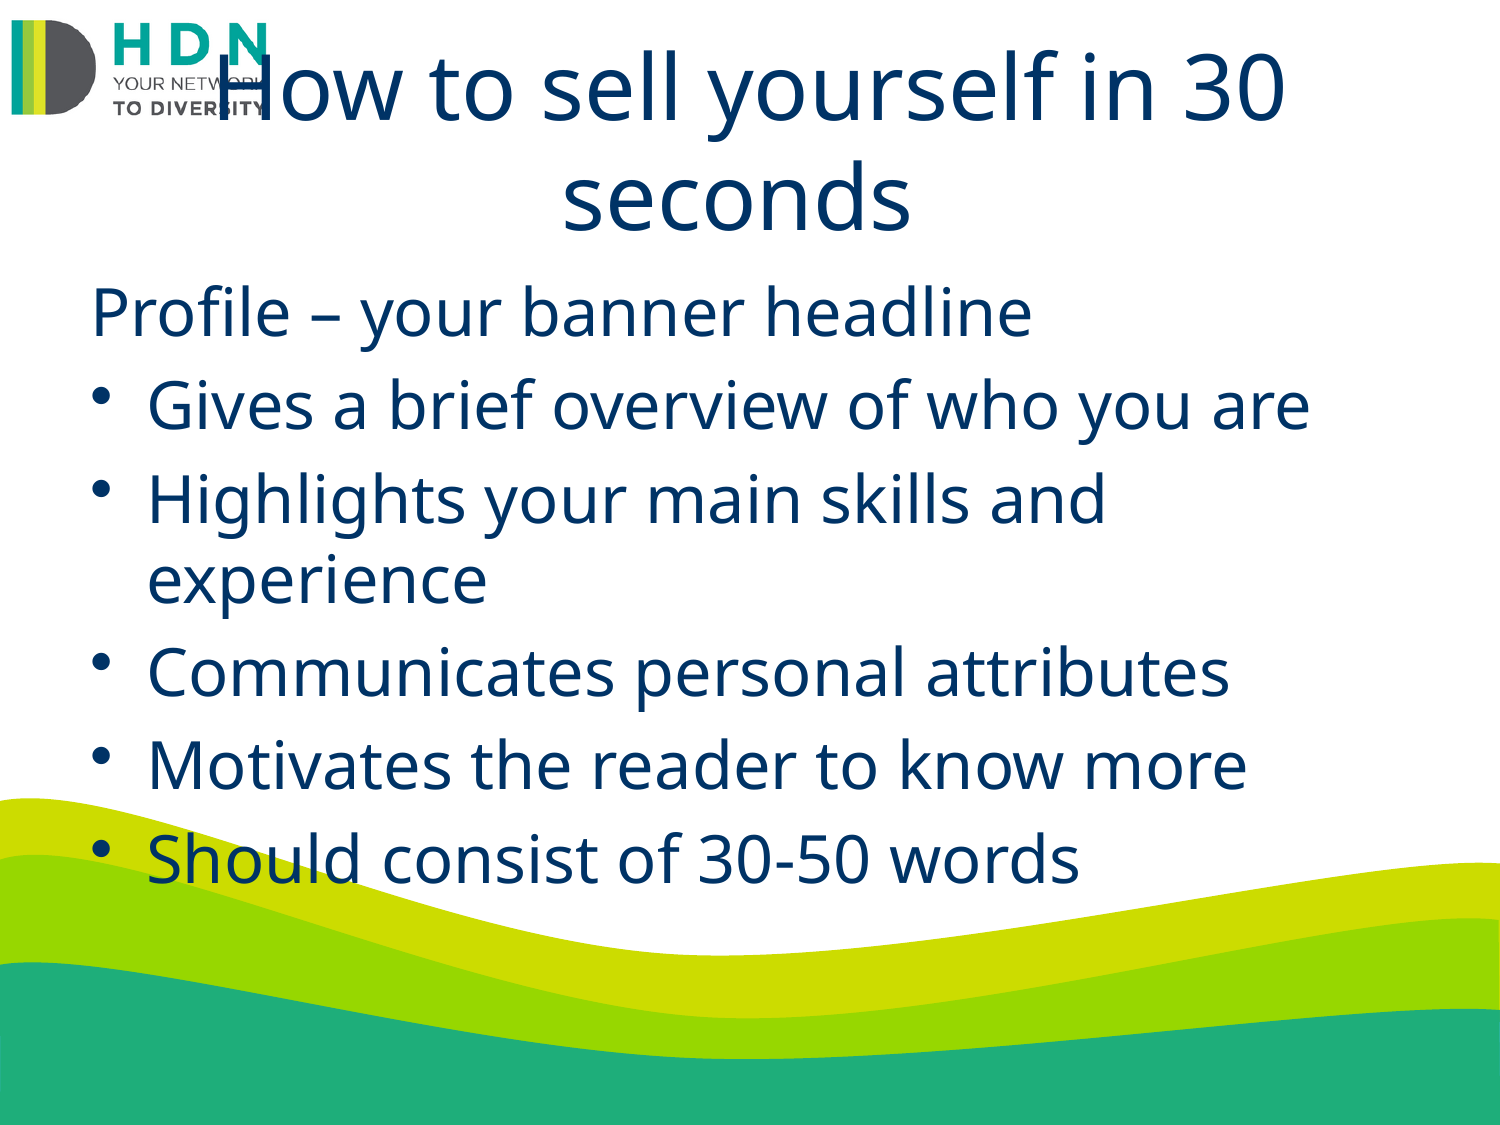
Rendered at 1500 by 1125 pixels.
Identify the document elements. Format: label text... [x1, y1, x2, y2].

picture [0, 0, 276, 126]
title How to sell yourself in 30 seconds [75, 45, 1425, 233]
list Profile – your banner headline Gives a brief overview of who you are Highlights your main skills and experience Communicates personal attributes Motivates the reader to know more Should consist of 30-50 words [75, 262, 1425, 1005]
